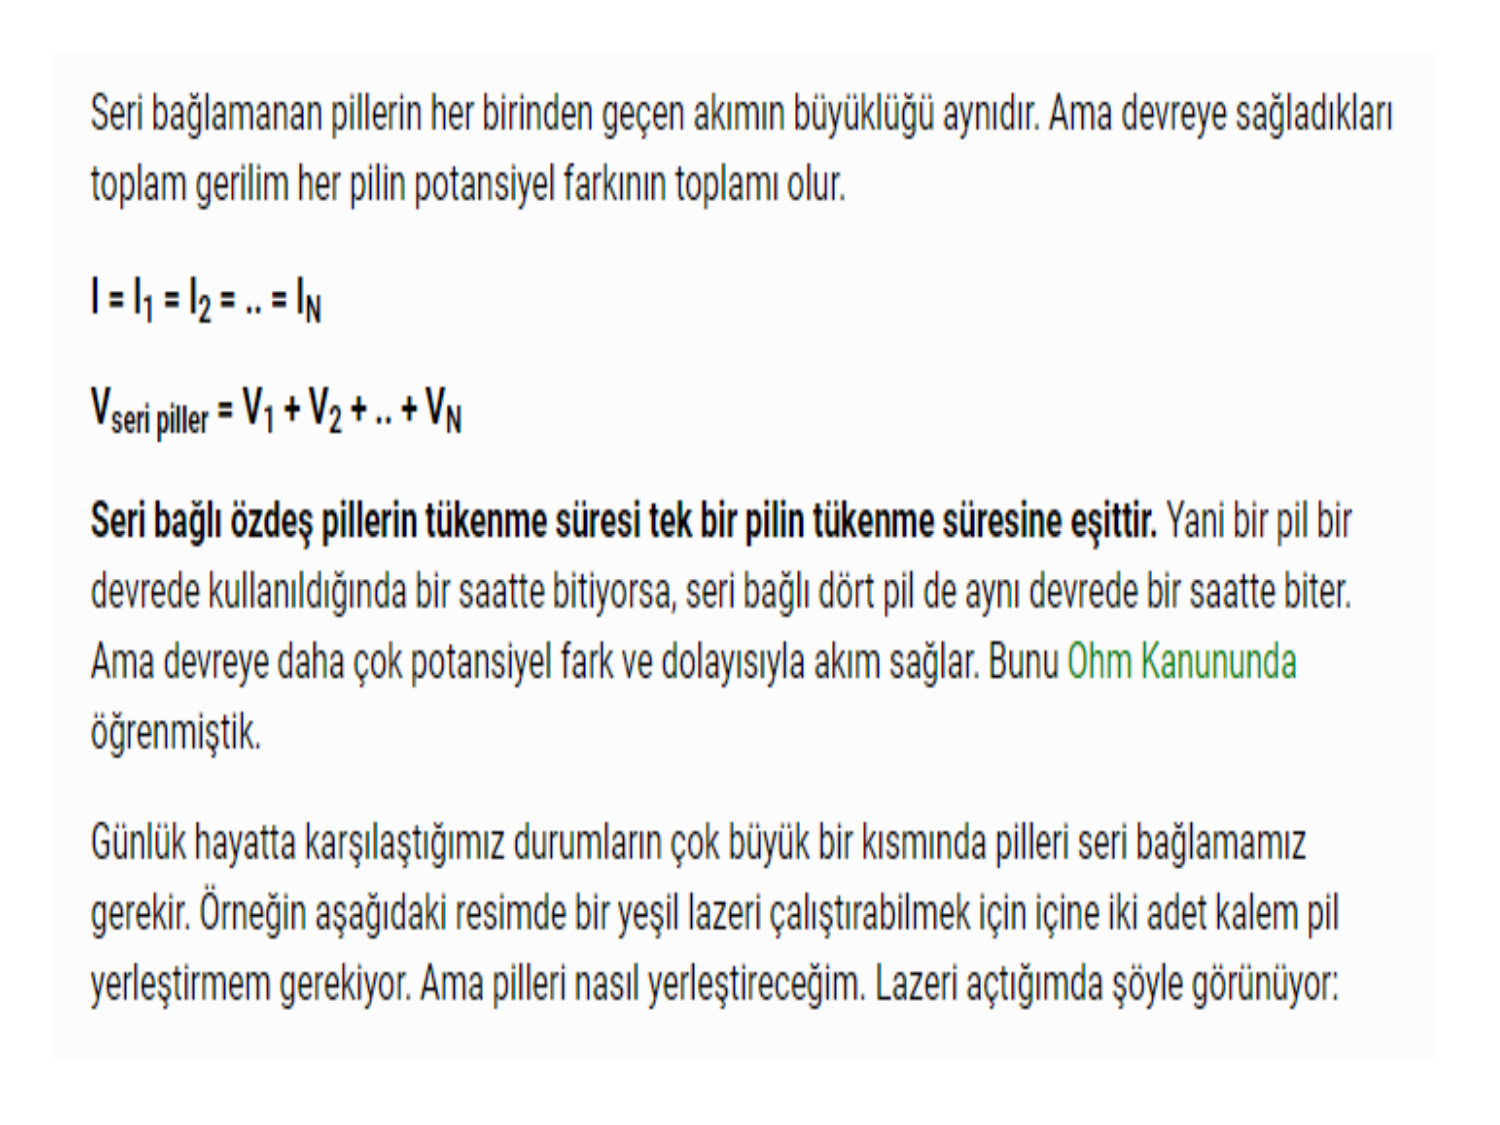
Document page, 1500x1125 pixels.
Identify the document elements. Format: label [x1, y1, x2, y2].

picture [52, 54, 1436, 1059]
